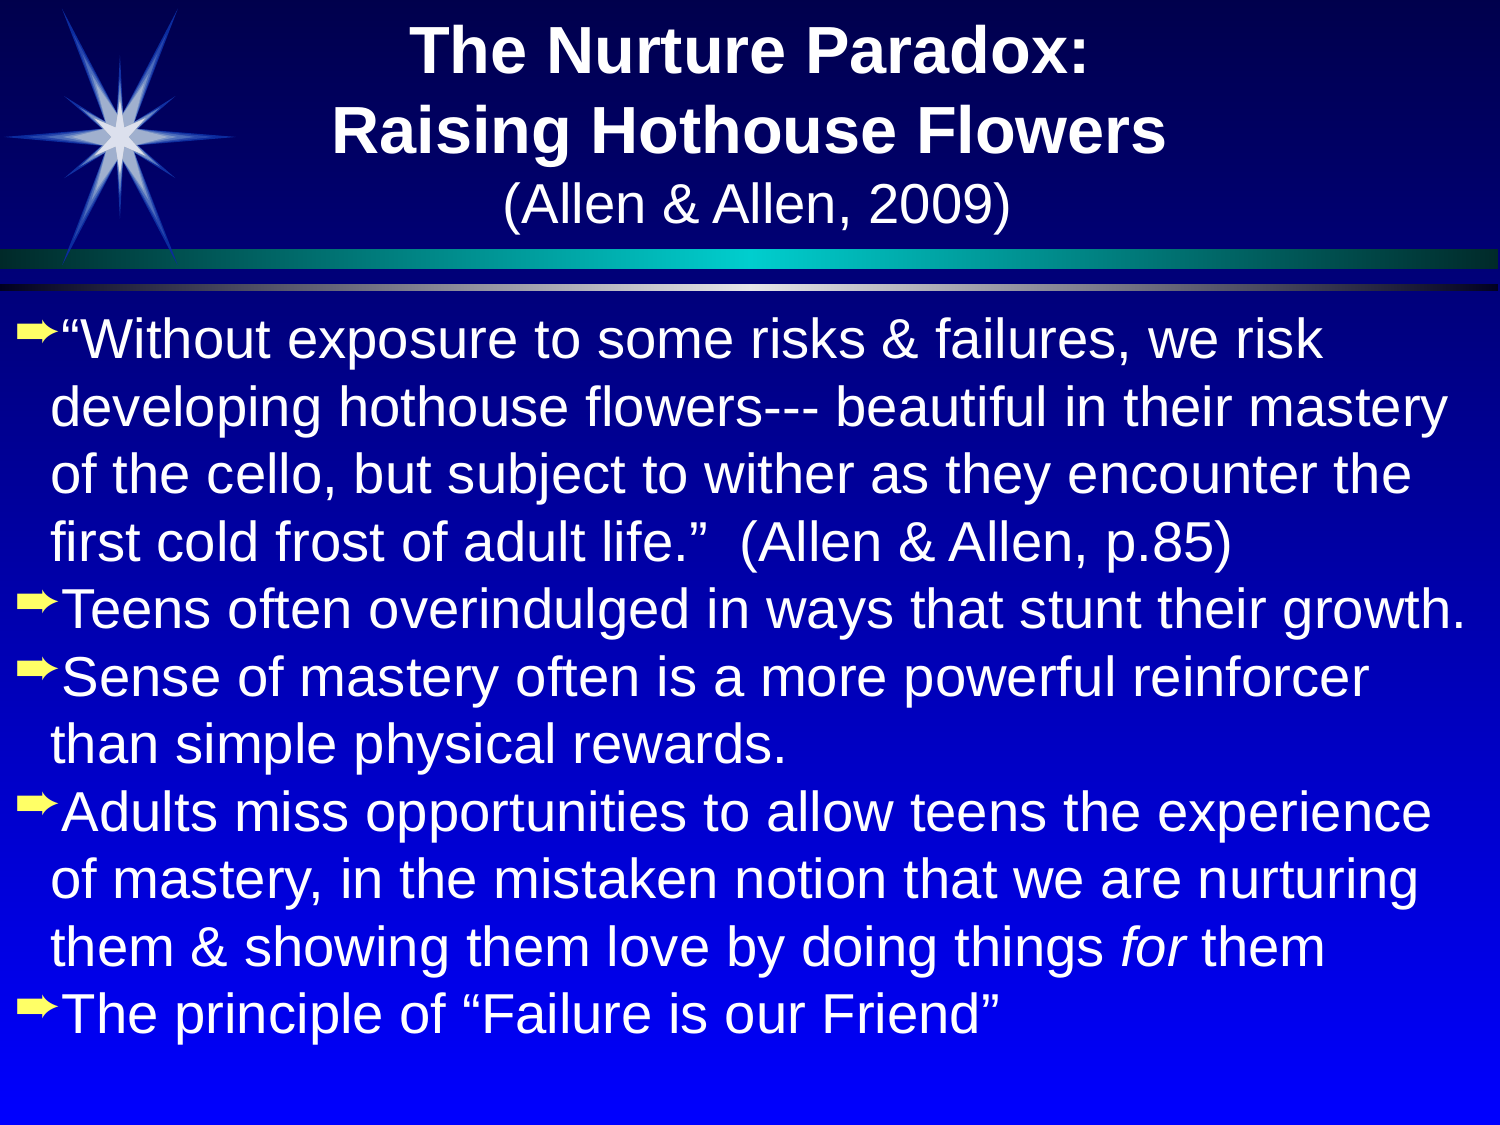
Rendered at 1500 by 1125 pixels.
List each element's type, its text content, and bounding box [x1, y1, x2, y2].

text_box The Nurture Paradox: Raising Hothouse Flowers (Allen & Allen, 2009) “Without exposure to some risks & failures, we risk developing hothouse flowers--- beautiful in their mastery of the cello, but subject to wither as they encounter the first cold frost of adult life.” (Allen & Allen, p.85) Teens often overindulged in ways that stunt their growth. Sense of mastery often is a more powerful reinforcer than simple physical rewards. Adults miss opportunities to allow teens the experience of mastery, in the mistaken notion that we are nurturing them & showing them love by doing things for them The principle of “Failure is our Friend” [0, 0, 1500, 1125]
